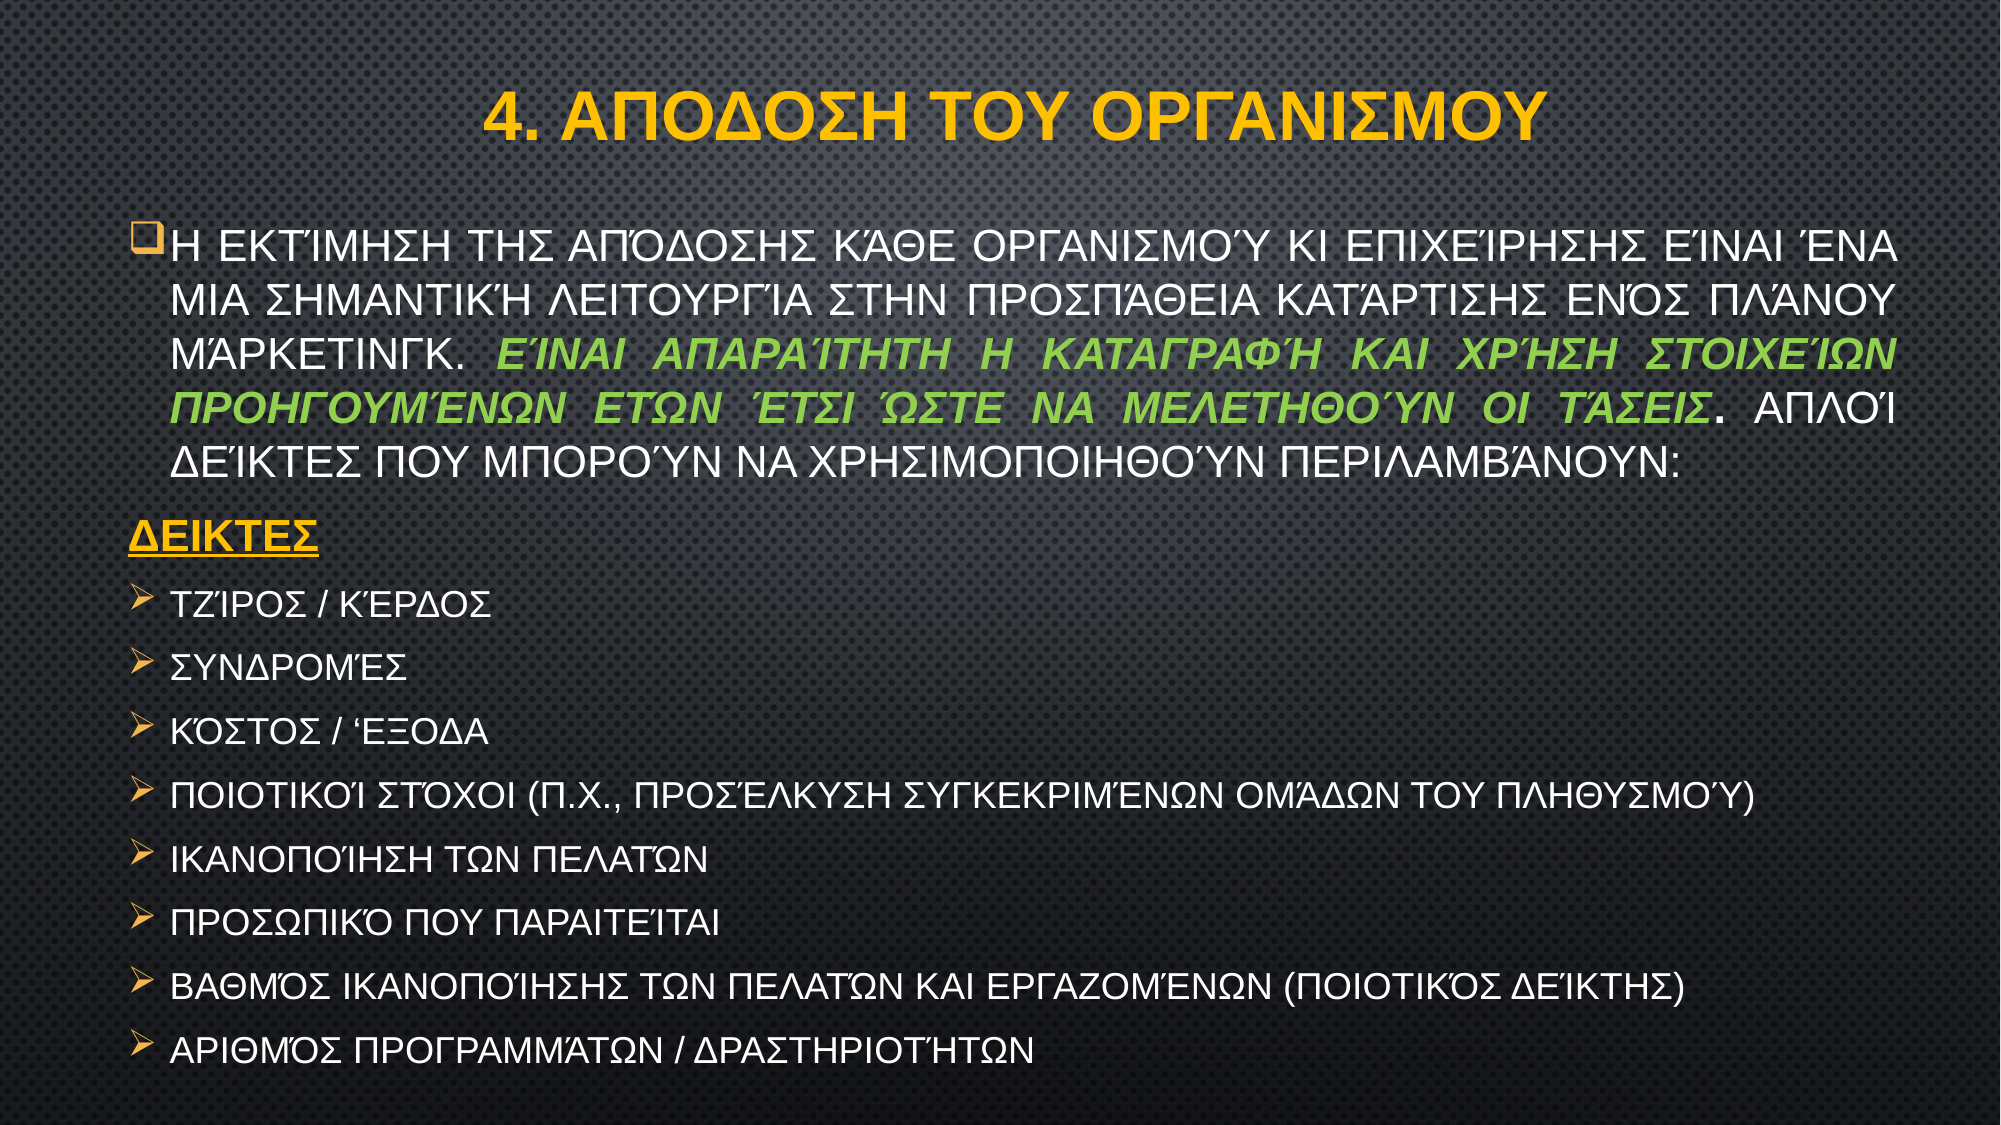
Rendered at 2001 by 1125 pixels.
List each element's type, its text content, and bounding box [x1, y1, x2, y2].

title 4. ΑπΟδοση του ΟργανισμοΥ [200, 62, 1825, 163]
list Η εκτίμηση της απόδοσης κάθε οργανισμού κι επιχείρησης είναι ένα μια σημαντική λειτουργία στην προσπάθεια κατάρτισης ενός πλάνου μάρκετινγκ. Είναι απαραίτητη η καταγραφή και χρήση στοιχείων προηγουμένων ετών έτσι ώστε να μελετηθούν οι τάσεις. Απλοί δείκτες που μπορούν να χρησιμοποιηθούν περιλαμβάνουν: ΔΕΙΚΤΕΣ Τζίρος / Κέρδος Συνδρομές Κόστος / ‘Εξοδα Ποιοτικοί στόχοι (π.χ., προσέλκυση συγκεκριμένων ομάδων του πληθυσμού) Ικανοποίηση των Πελατών Προσωπικό που Παραιτείται Βαθμός ικανοποίησης των πελατών και εργαζομένων (ποιοτικός δείκτης) Αριθμός προγραμμάτων / δραστηριοτήτων [112, 187, 1913, 1100]
